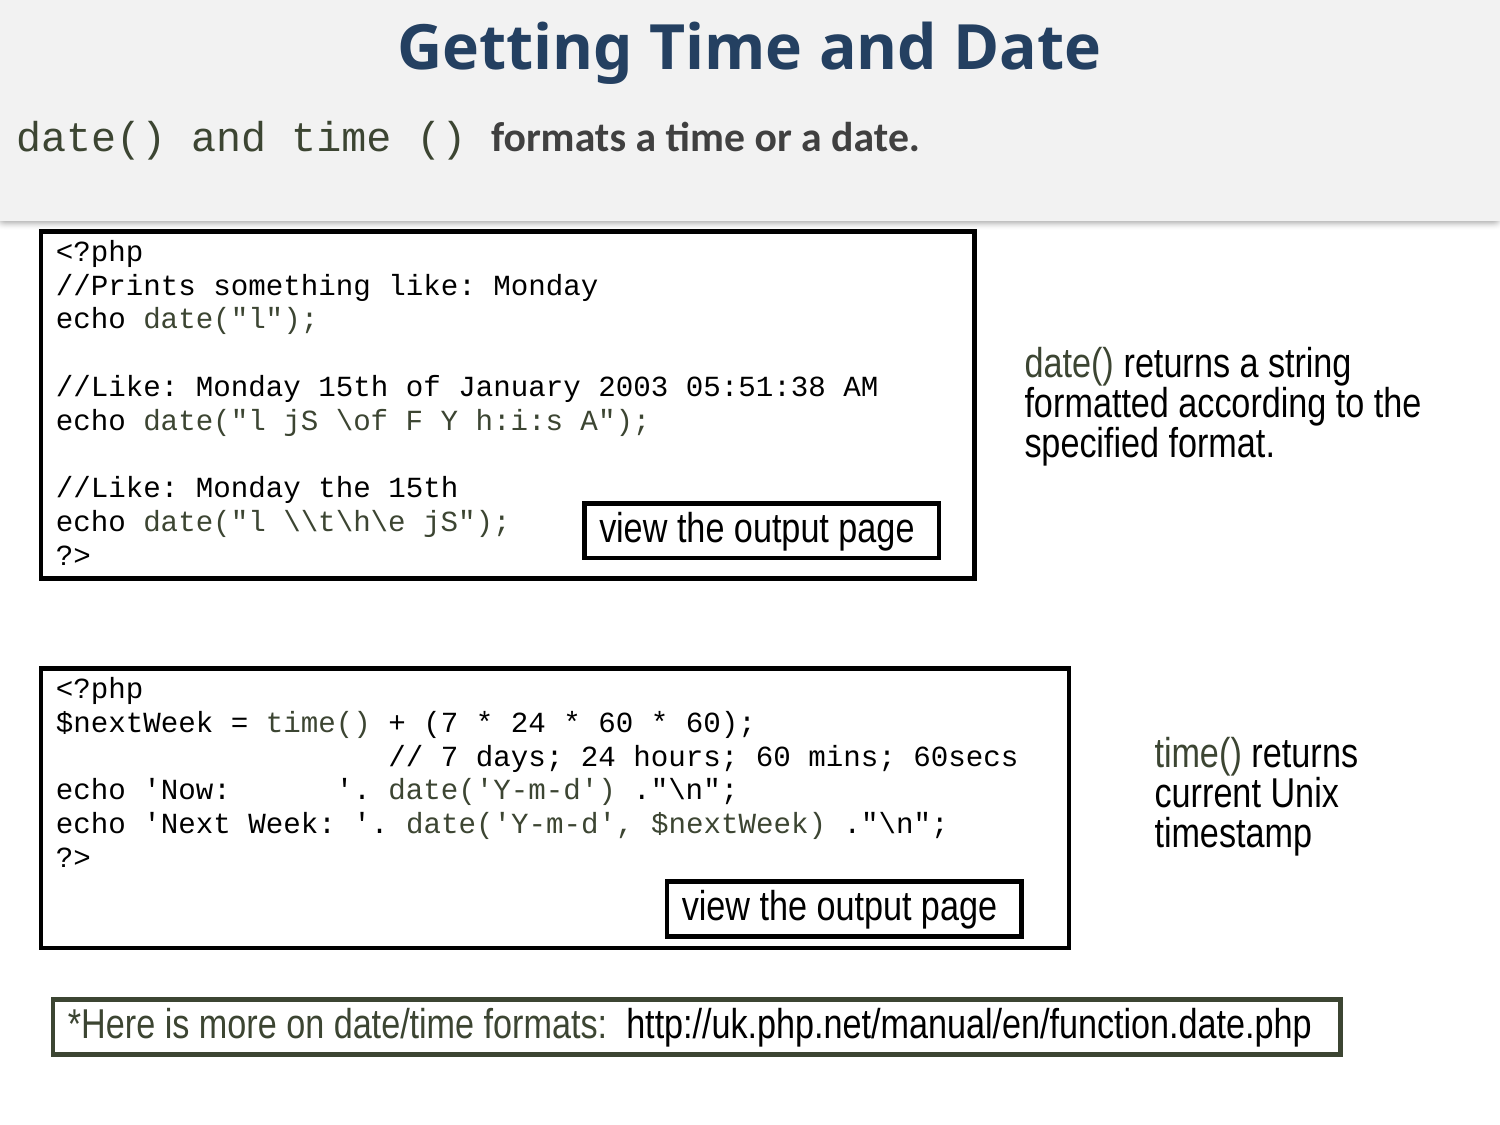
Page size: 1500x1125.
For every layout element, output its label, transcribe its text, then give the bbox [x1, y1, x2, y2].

text_box <?php //Prints something like: Monday echo date("l"); //Like: Monday 15th of January 2003 05:51:38 AM echo date("l jS \of F Y h:i:s A"); //Like: Monday the 15th echo date("l \\t\h\e jS"); ?> [41, 231, 975, 579]
text_box time() returns current Unix timestamp [1139, 727, 1459, 863]
list date() and time () formats a time or a date. [0, 101, 1500, 185]
text_box date() returns a string formatted according to the specified format. [1009, 338, 1448, 473]
title Getting Time and Date [0, 0, 1500, 91]
text_box <?php $nextWeek = time() + (7 * 24 * 60 * 60); // 7 days; 24 hours; 60 mins; 60secs echo 'Now: '. date('Y-m-d') ."\n"; echo 'Next Week: '. date('Y-m-d', $nextWeek) ."\n"; ?> [41, 668, 1069, 948]
text_box *Here is more on date/time formats: http://uk.php.net/manual/en/function.date.php [53, 999, 1341, 1055]
text_box view the output page [667, 881, 1022, 937]
text_box view the output page [584, 503, 939, 559]
